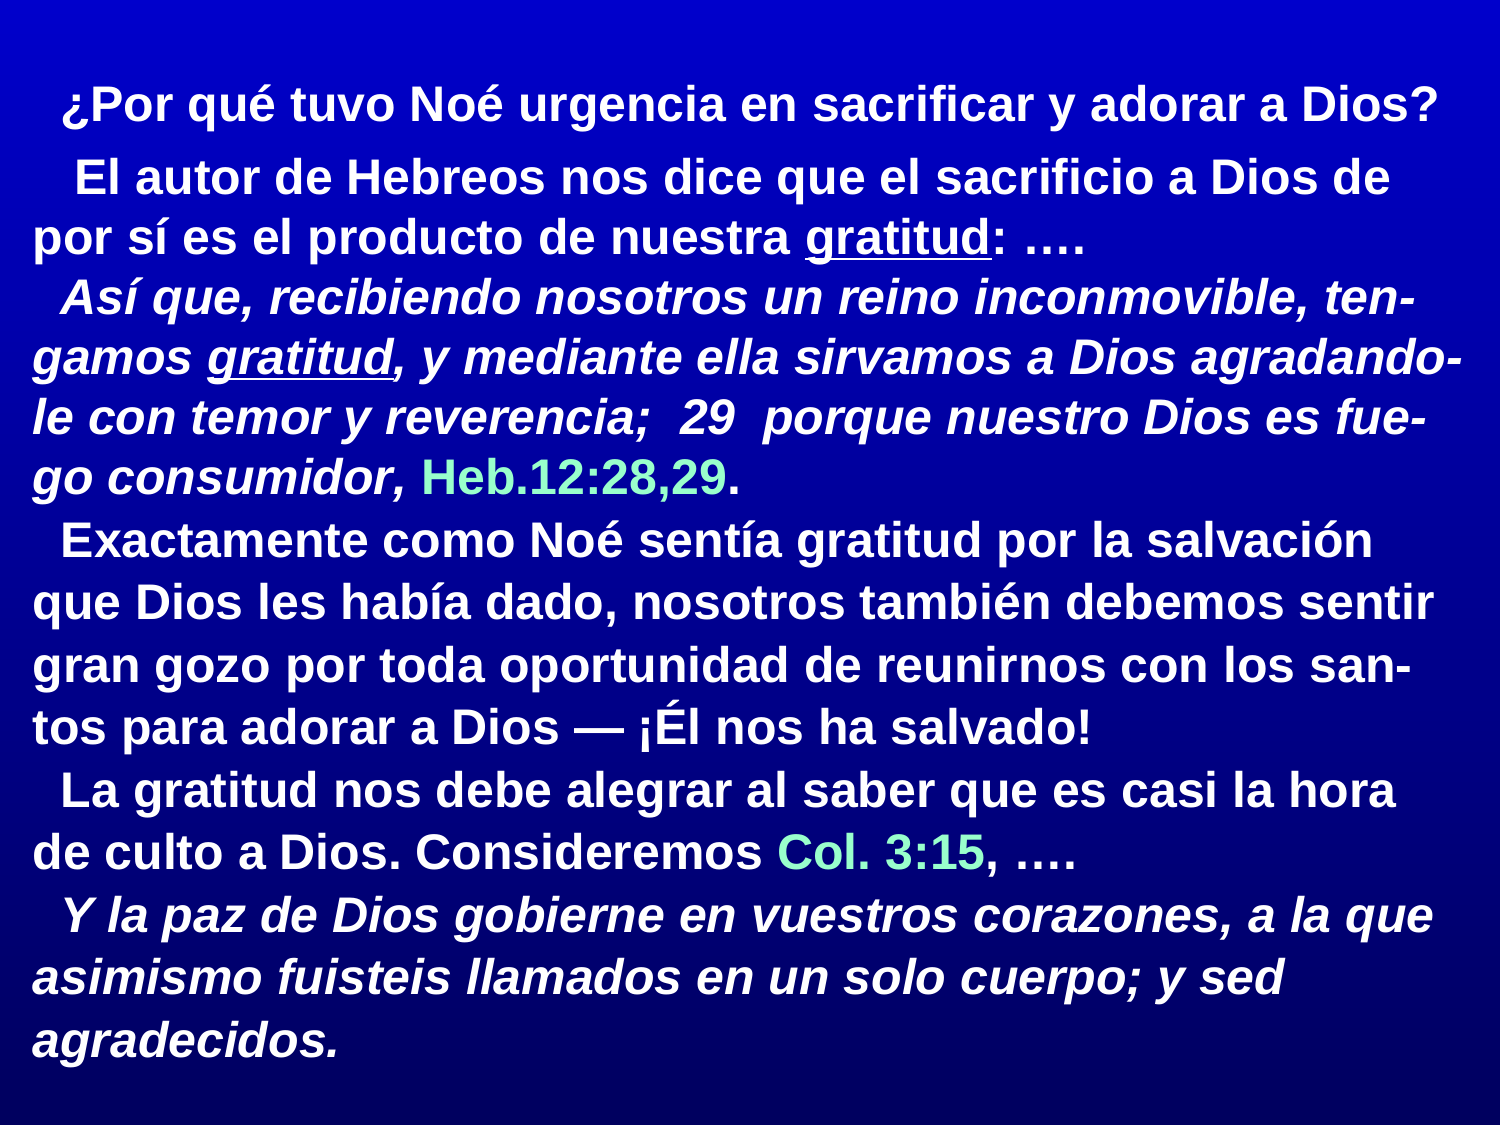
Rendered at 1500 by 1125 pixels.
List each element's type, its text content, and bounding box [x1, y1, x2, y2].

title ¿Por qué tuvo Noé urgencia en sacrificar y adorar a Dios? [17, 30, 1471, 136]
list El autor de Hebreos nos dice que el sacrificio a Dios de por sí es el producto de nuestra gratitud: …. Así que, recibiendo nosotros un reino inconmovible, ten-gamos gratitud, y mediante ella sirvamos a Dios agradando-le con temor y reverencia; 29 porque nuestro Dios es fue-go consumidor, Heb.12:28,29. Exactamente como Noé sentía gratitud por la salvación que Dios les había dado, nosotros también debemos sentir gran gozo por toda oportunidad de reunirnos con los san-tos para adorar a Dios — ¡Él nos ha salvado! La gratitud nos debe alegrar al saber que es casi la hora de culto a Dios. Consideremos Col. 3:15, …. Y la paz de Dios gobierne en vuestros corazones, a la que asimismo fuisteis llamados en un solo cuerpo; y sed agradecidos. [17, 136, 1483, 1083]
